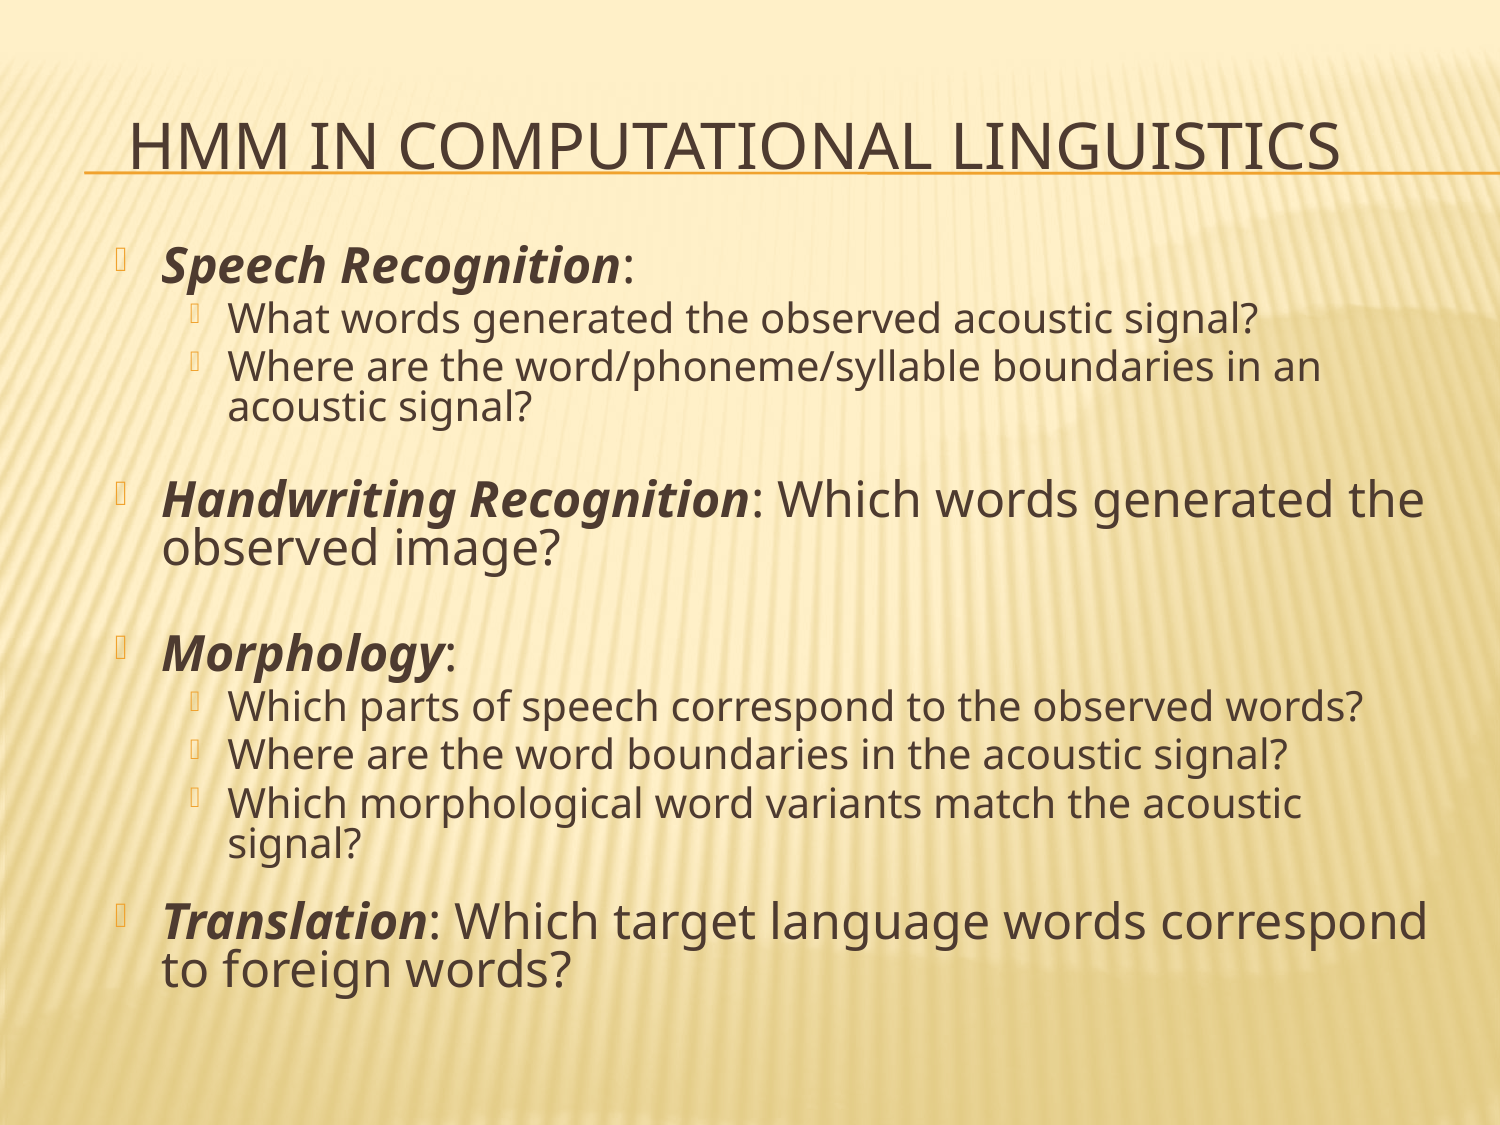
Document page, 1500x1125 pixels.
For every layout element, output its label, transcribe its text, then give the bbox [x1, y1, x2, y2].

list Speech Recognition: What words generated the observed acoustic signal? Where are the word/phoneme/syllable boundaries in an acoustic signal? Handwriting Recognition: Which words generated the observed image? Morphology: Which parts of speech correspond to the observed words? Where are the word boundaries in the acoustic signal? Which morphological word variants match the acoustic signal? Translation: Which target language words correspond to foreign words? [24, 237, 1450, 1025]
title HMM in Computational Linguistics [112, 87, 1388, 200]
